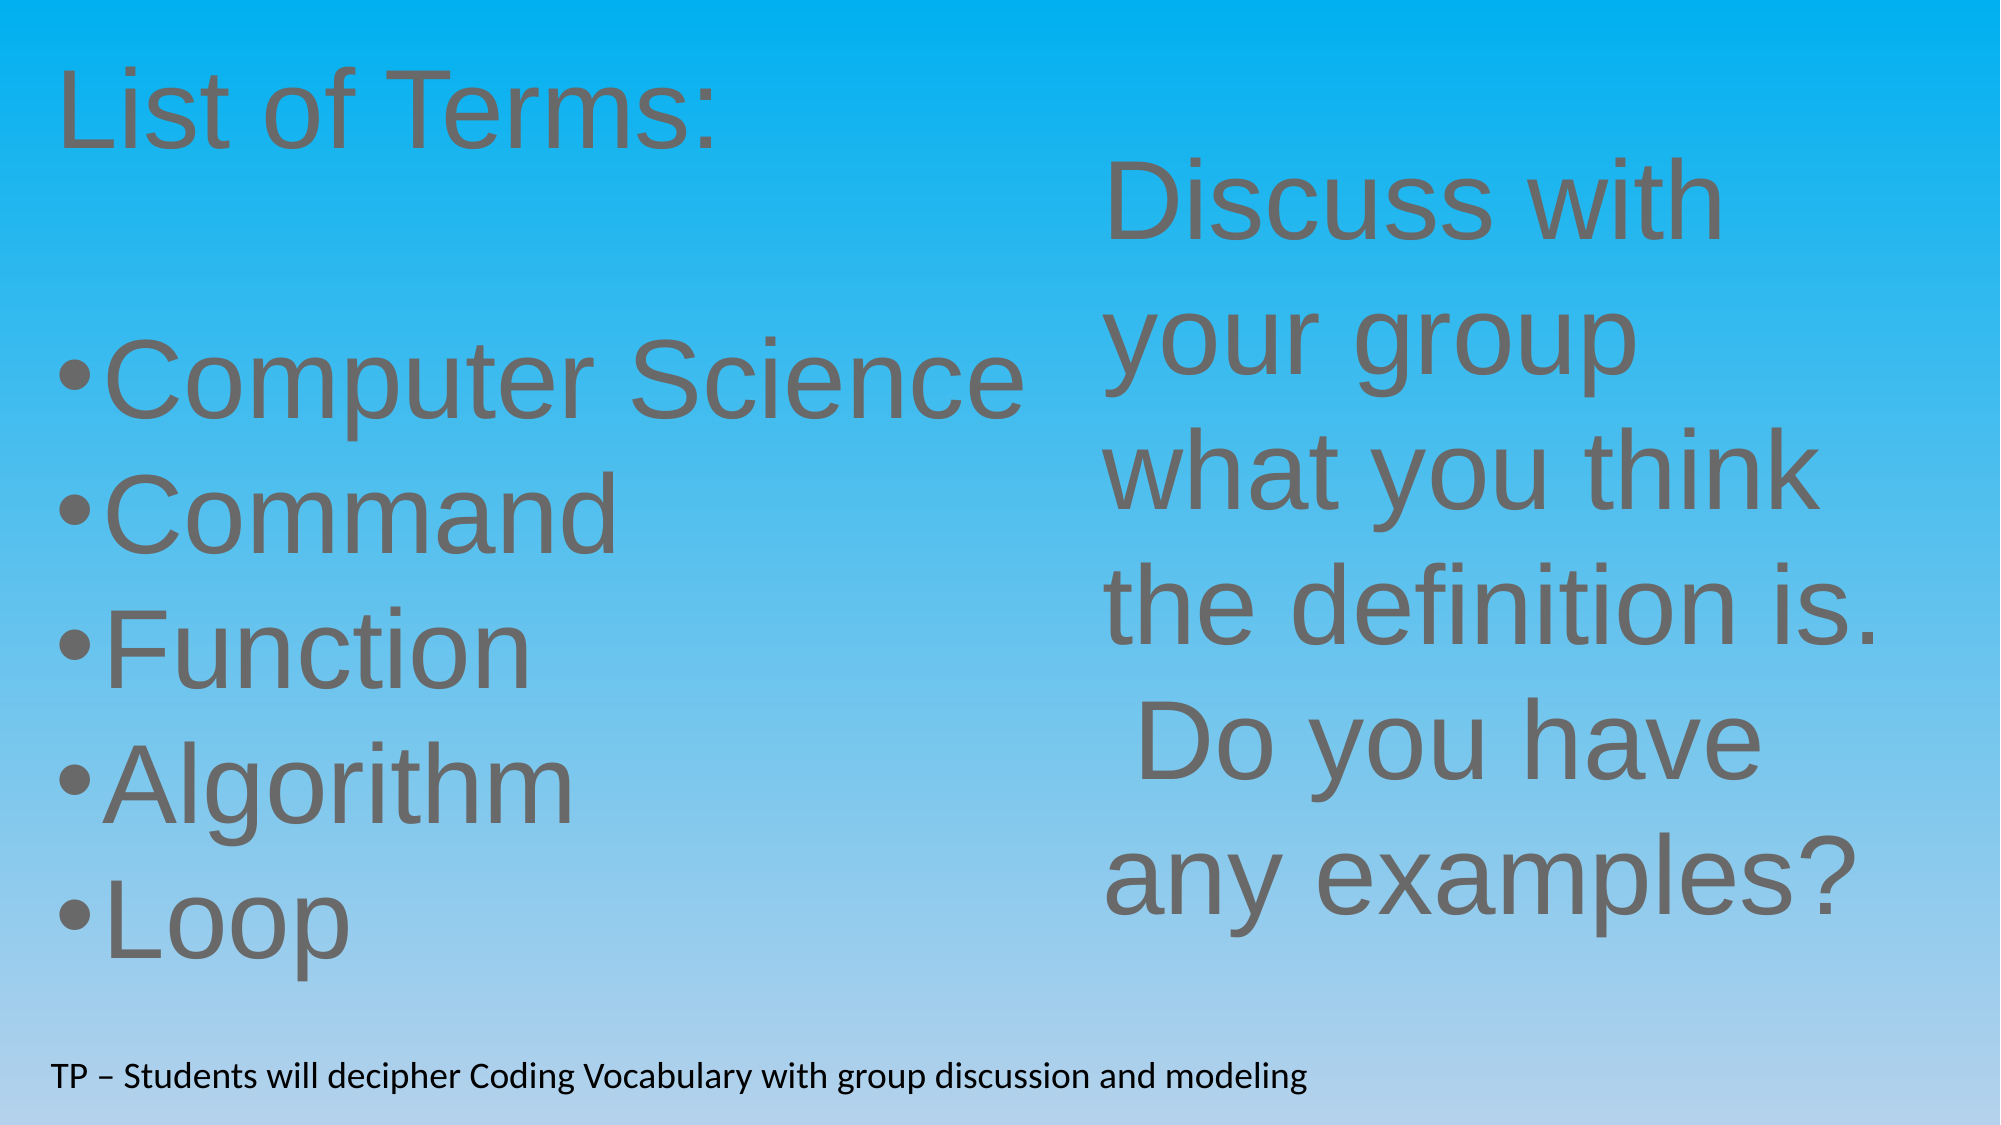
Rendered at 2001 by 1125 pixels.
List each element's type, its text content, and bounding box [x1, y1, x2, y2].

text_box List of Terms: Computer Science Command Function Algorithm Loop [40, 28, 1043, 1034]
text_box Discuss with your group what you think the definition is. Do you have any examples? [1087, 119, 1910, 945]
text_box TP – Students will decipher Coding Vocabulary with group discussion and modeling [35, 1043, 1774, 1104]
